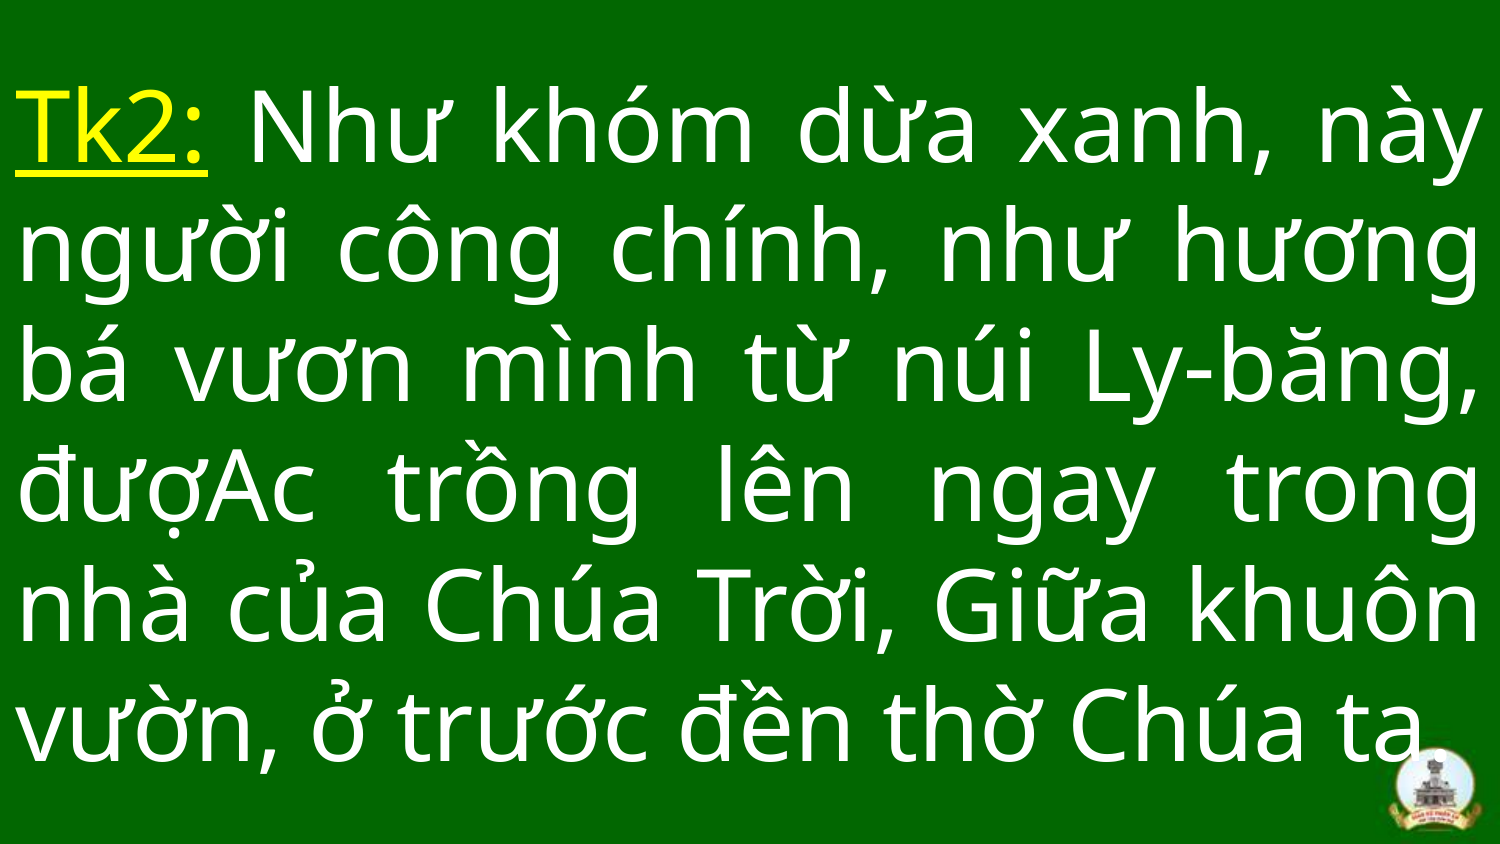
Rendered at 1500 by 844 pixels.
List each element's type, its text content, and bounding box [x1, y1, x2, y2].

title Tk2: Như khóm dừa xanh, này người công chính, như hương bá vươn mình từ núi Ly-băng, đượAc trồng lên ngay trong nhà của Chúa Trời, Giữa khuôn vườn, ở trước đền thờ Chúa ta. [0, 0, 1500, 844]
